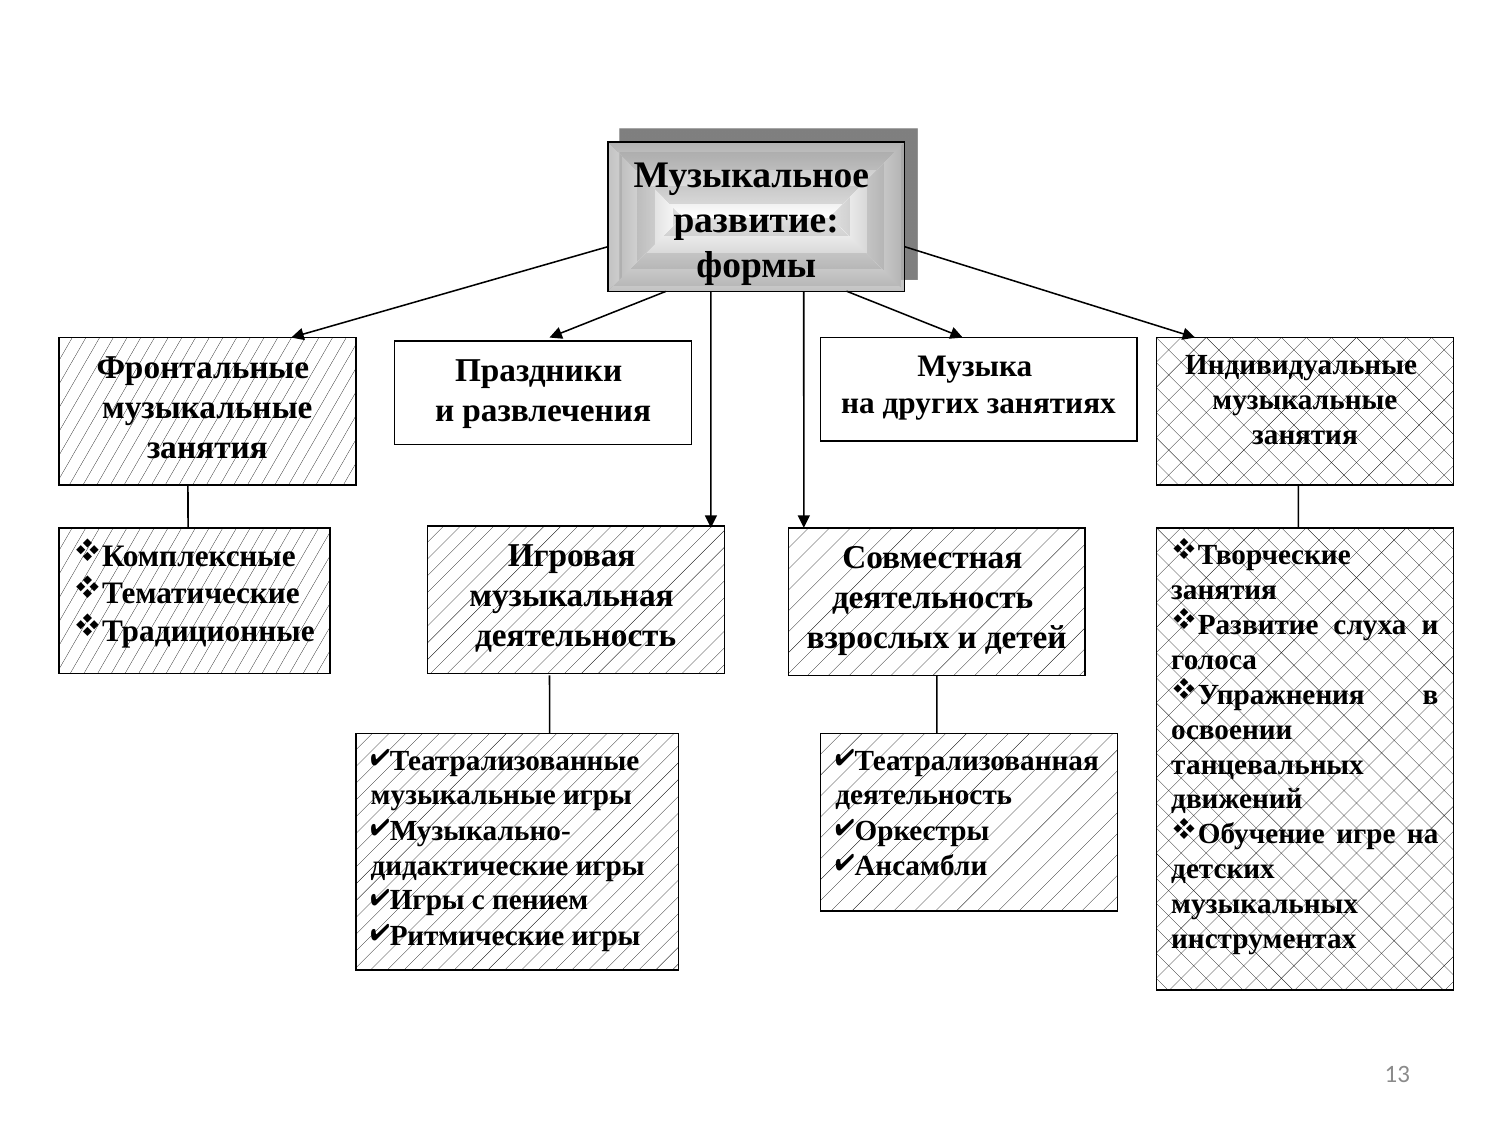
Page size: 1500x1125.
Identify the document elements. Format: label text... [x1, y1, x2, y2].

slide_number 13 [1074, 1042, 1425, 1103]
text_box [58, 141, 1454, 991]
